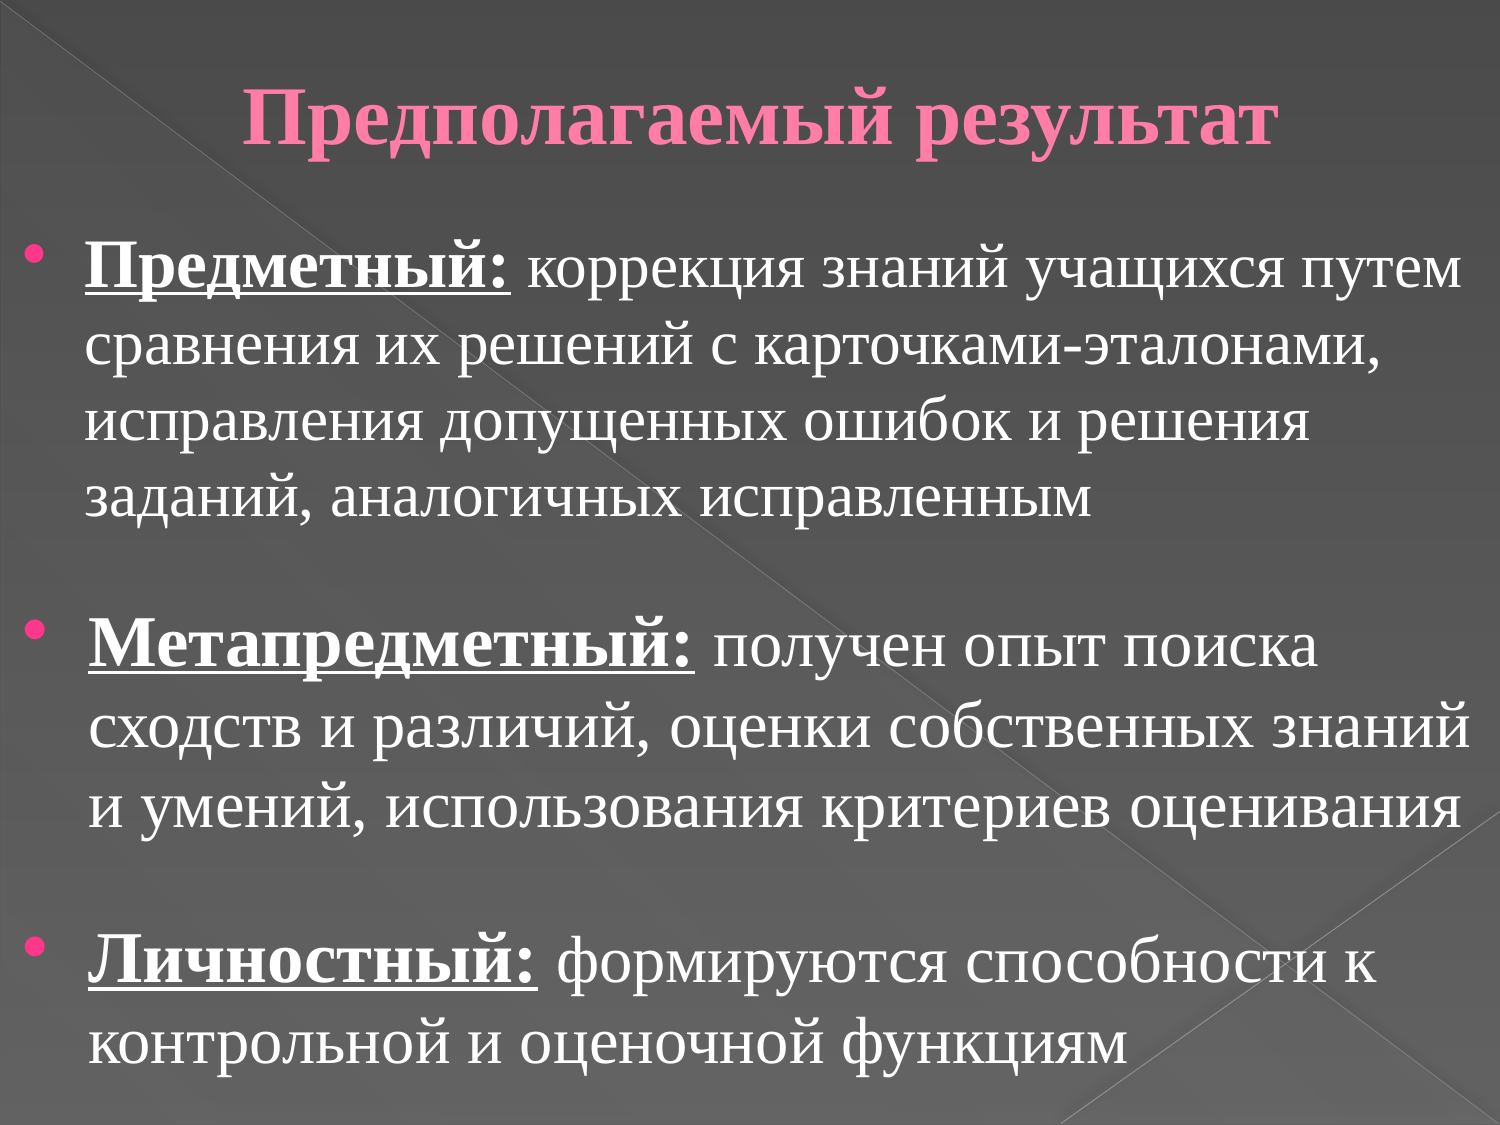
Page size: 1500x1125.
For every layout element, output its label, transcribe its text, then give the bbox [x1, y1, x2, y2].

text_box Метапредметный: получен опыт поиска сходств и различий, оценки собственных знаний и умений, использования критериев оценивания [0, 585, 1500, 903]
text_box Личностный: формируются способности к контрольной и оценочной функциям [0, 902, 1471, 1090]
list Предметный: коррекция знаний учащихся путем сравнения их решений с карточками-эталонами, исправления допущенных ошибок и решения заданий, аналогичных исправленным [0, 210, 1500, 539]
title Предполагаемый результат [46, 35, 1397, 188]
